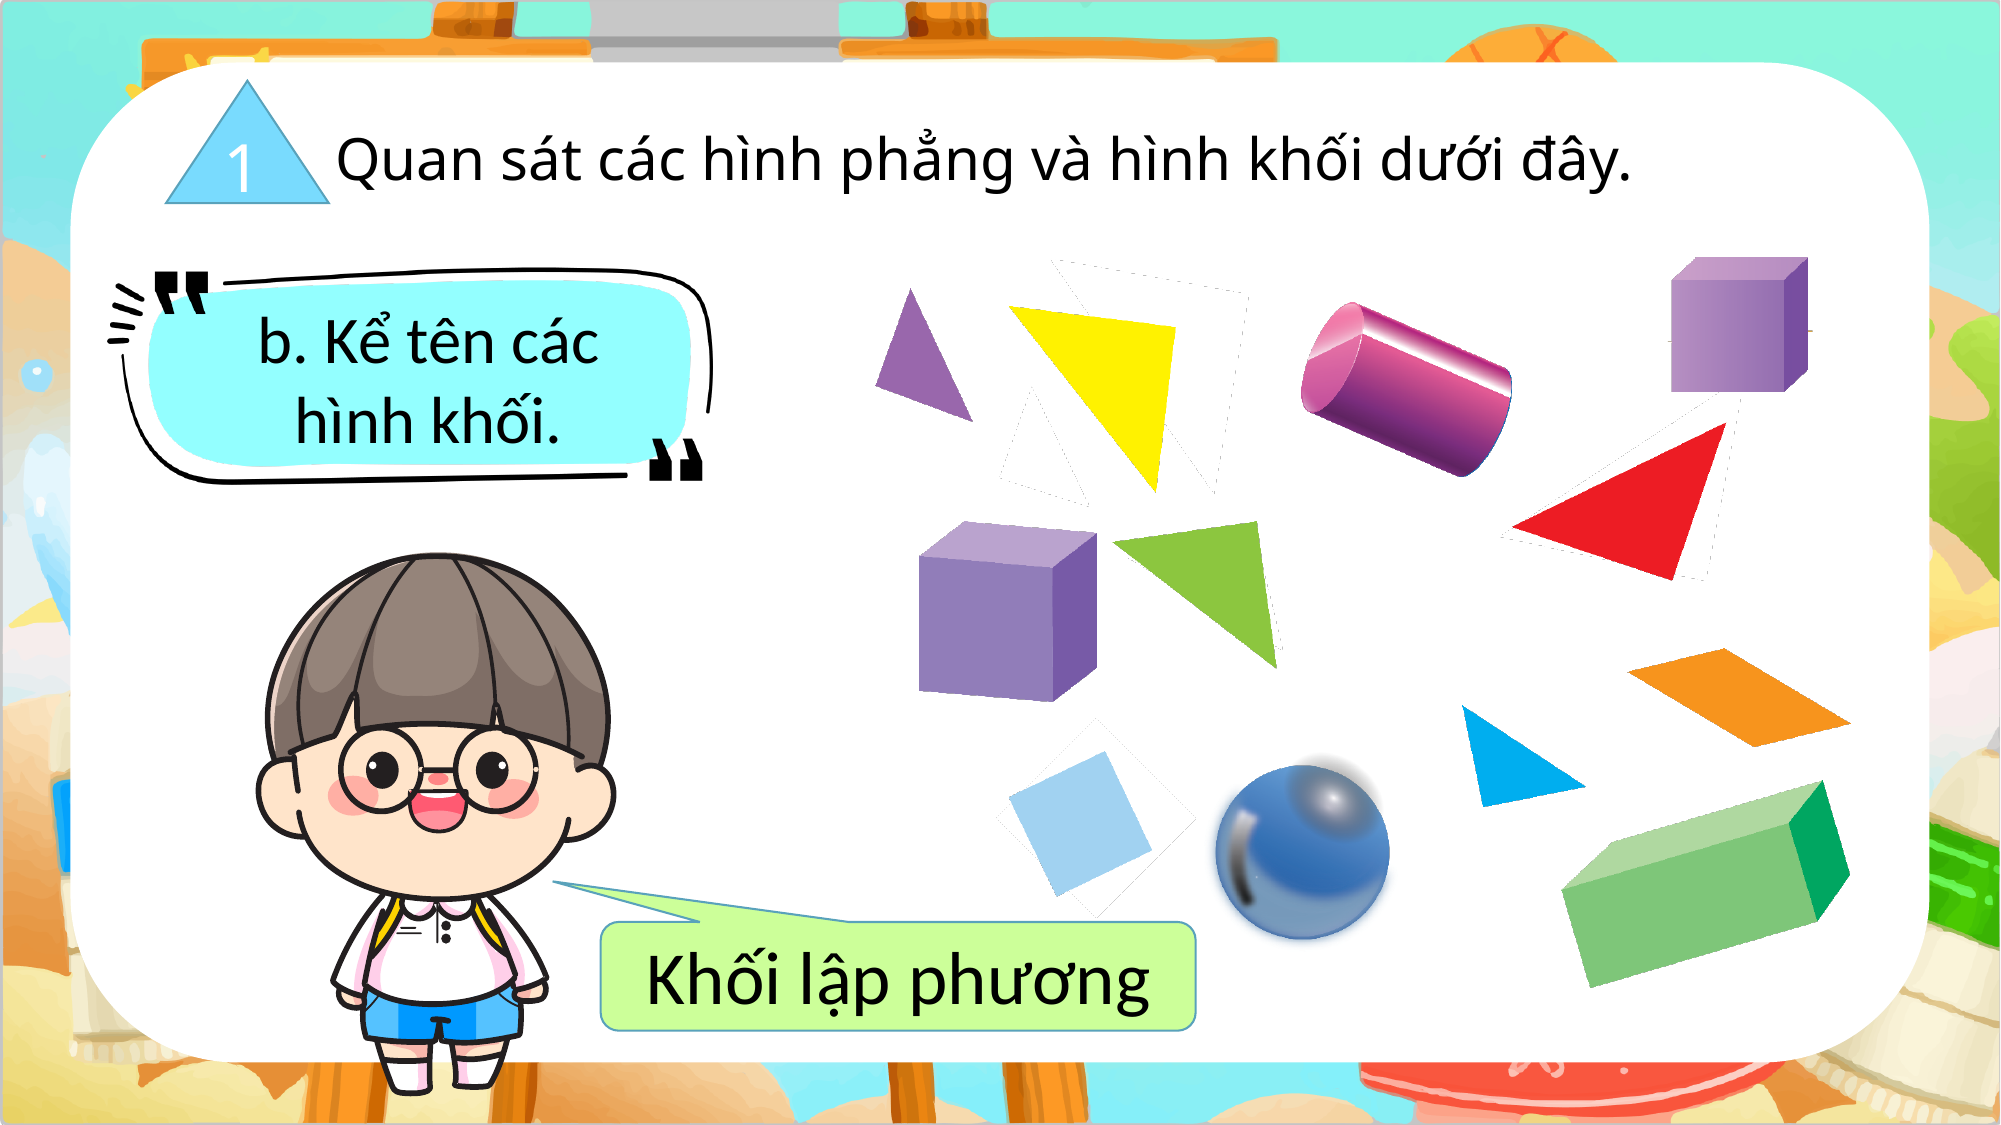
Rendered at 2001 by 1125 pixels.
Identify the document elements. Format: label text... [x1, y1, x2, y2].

text_box [69, 61, 1931, 1064]
picture [0, 0, 2001, 1125]
text_box 1 [208, 118, 393, 214]
text_box Quan sát các hình phẳng và hình khối dưới đây. [320, 114, 1933, 200]
text_box [221, 78, 274, 118]
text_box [600, 921, 1196, 1120]
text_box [107, 267, 713, 485]
text_box [164, 138, 208, 205]
